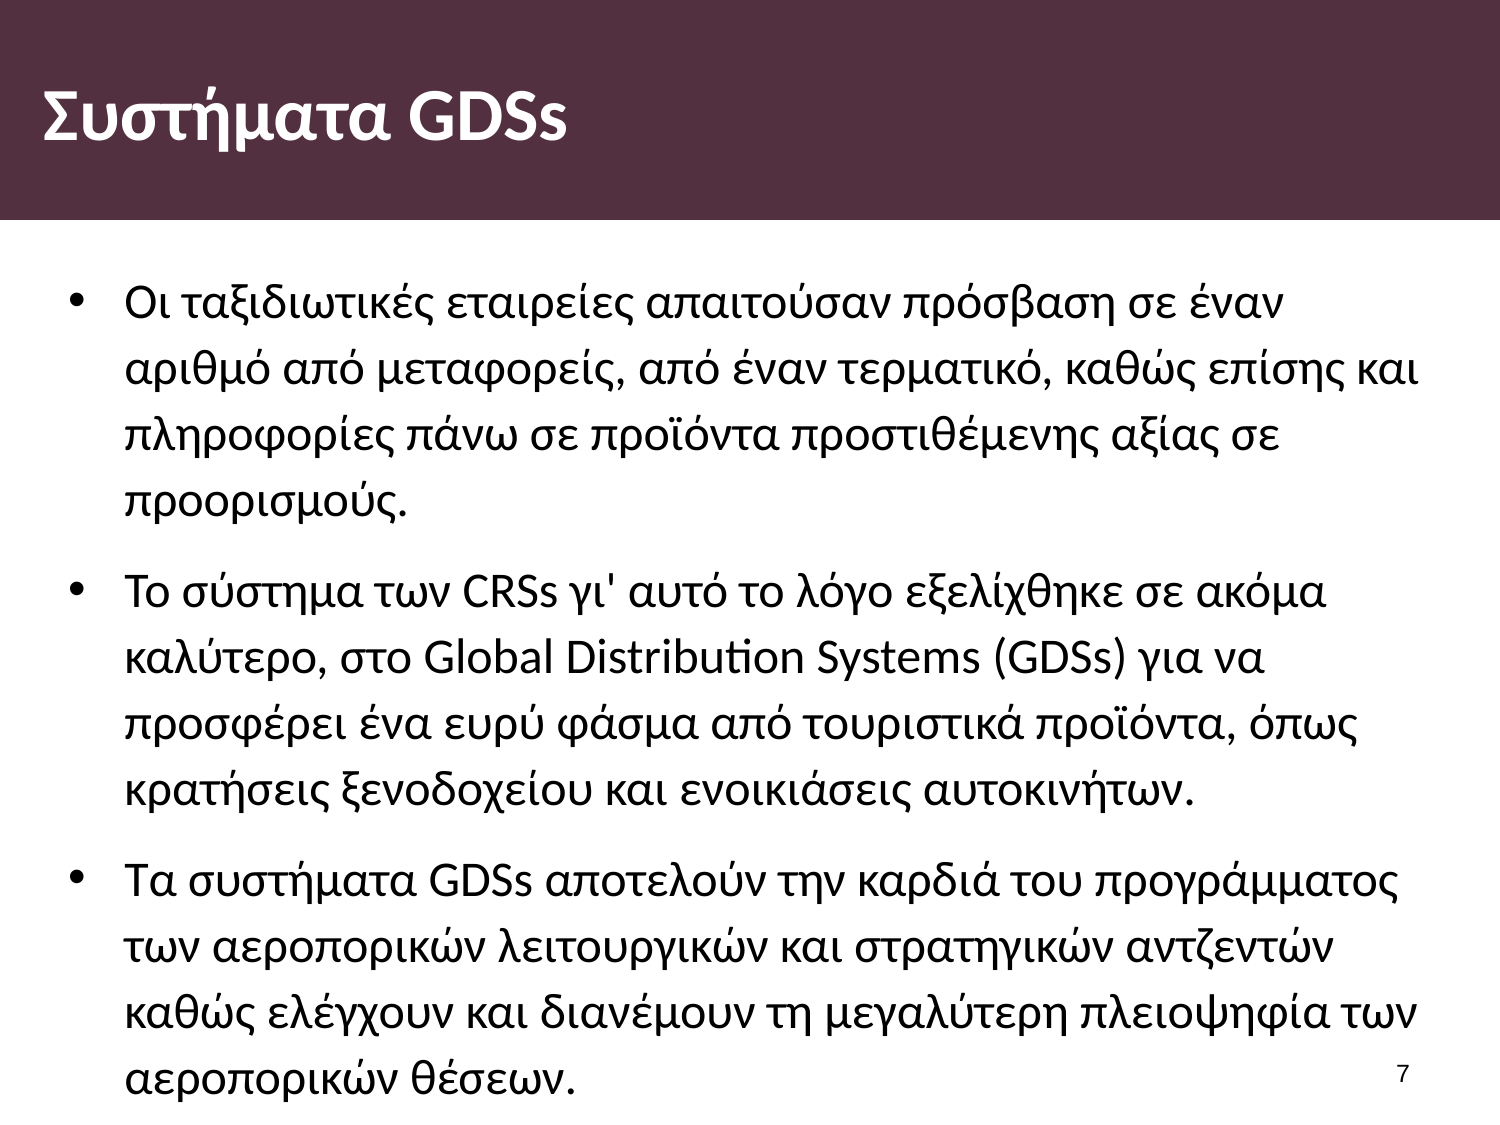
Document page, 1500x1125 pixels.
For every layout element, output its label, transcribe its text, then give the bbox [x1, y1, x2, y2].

list Οι ταξιδιωτικές εταιρείες απαιτούσαν πρόσβαση σε έναν αριθμό από μεταφορείς, από έναν τερματικό, καθώς επίσης και πληροφορίες πάνω σε προϊόντα προστιθέμενης αξίας σε προορισμούς. Το σύστημα των CRSs γι' αυτό το λόγο εξελίχθηκε σε ακόμα καλύ­τερο, στο Global Distribution Systems (GDSs) για να προσφέρει ένα ευρύ φάσμα από τουριστικά προϊόντα, όπως κρατήσεις ξενοδοχείου και ενοικιάσεις αυτοκινήτων. Τα συστήματα GDSs αποτελούν την καρδιά του προγράμματος των αεροπορικών λειτουργικών και στρατηγικών αντζεντών καθώς ελέγχουν και διανέμουν τη μεγαλύτερη πλειοψηφία των αεροπορικών θέσεων. [53, 255, 1447, 1125]
slide_number 6 [1074, 1042, 1425, 1103]
title Συστήματα GDSs [0, 0, 1500, 220]
